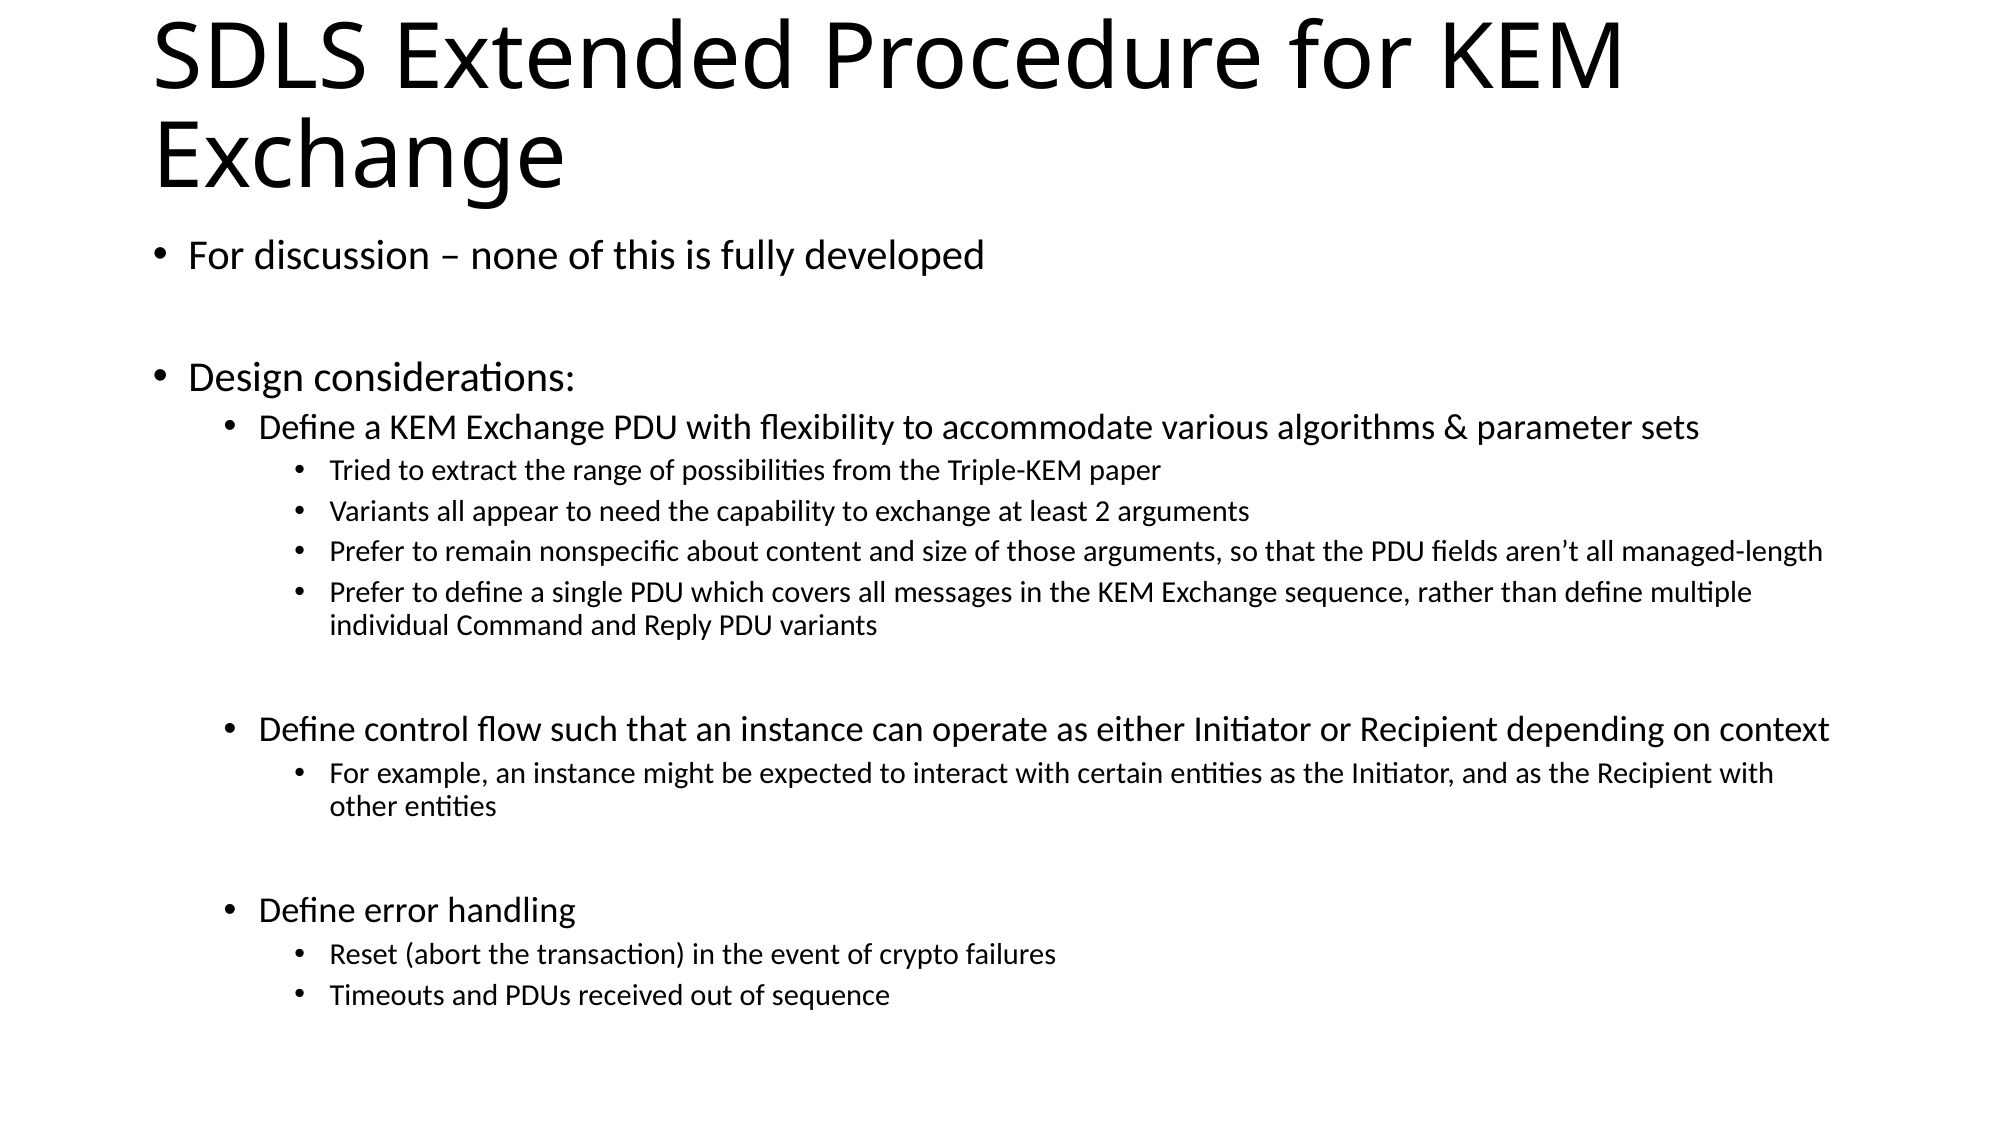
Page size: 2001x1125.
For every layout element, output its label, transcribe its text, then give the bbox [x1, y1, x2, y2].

list For discussion – none of this is fully developed Design considerations: Define a KEM Exchange PDU with flexibility to accommodate various algorithms & parameter sets Tried to extract the range of possibilities from the Triple-KEM paper Variants all appear to need the capability to exchange at least 2 arguments Prefer to remain nonspecific about content and size of those arguments, so that the PDU fields aren’t all managed-length Prefer to define a single PDU which covers all messages in the KEM Exchange sequence, rather than define multiple individual Command and Reply PDU variants Define control flow such that an instance can operate as either Initiator or Recipient depending on context For example, an instance might be expected to interact with certain entities as the Initiator, and as the Recipient with other entities Define error handling Reset (abort the transaction) in the event of crypto failures Timeouts and PDUs received out of sequence [138, 224, 1863, 1050]
title SDLS Extended Procedure for KEM Exchange [138, 0, 1998, 218]
